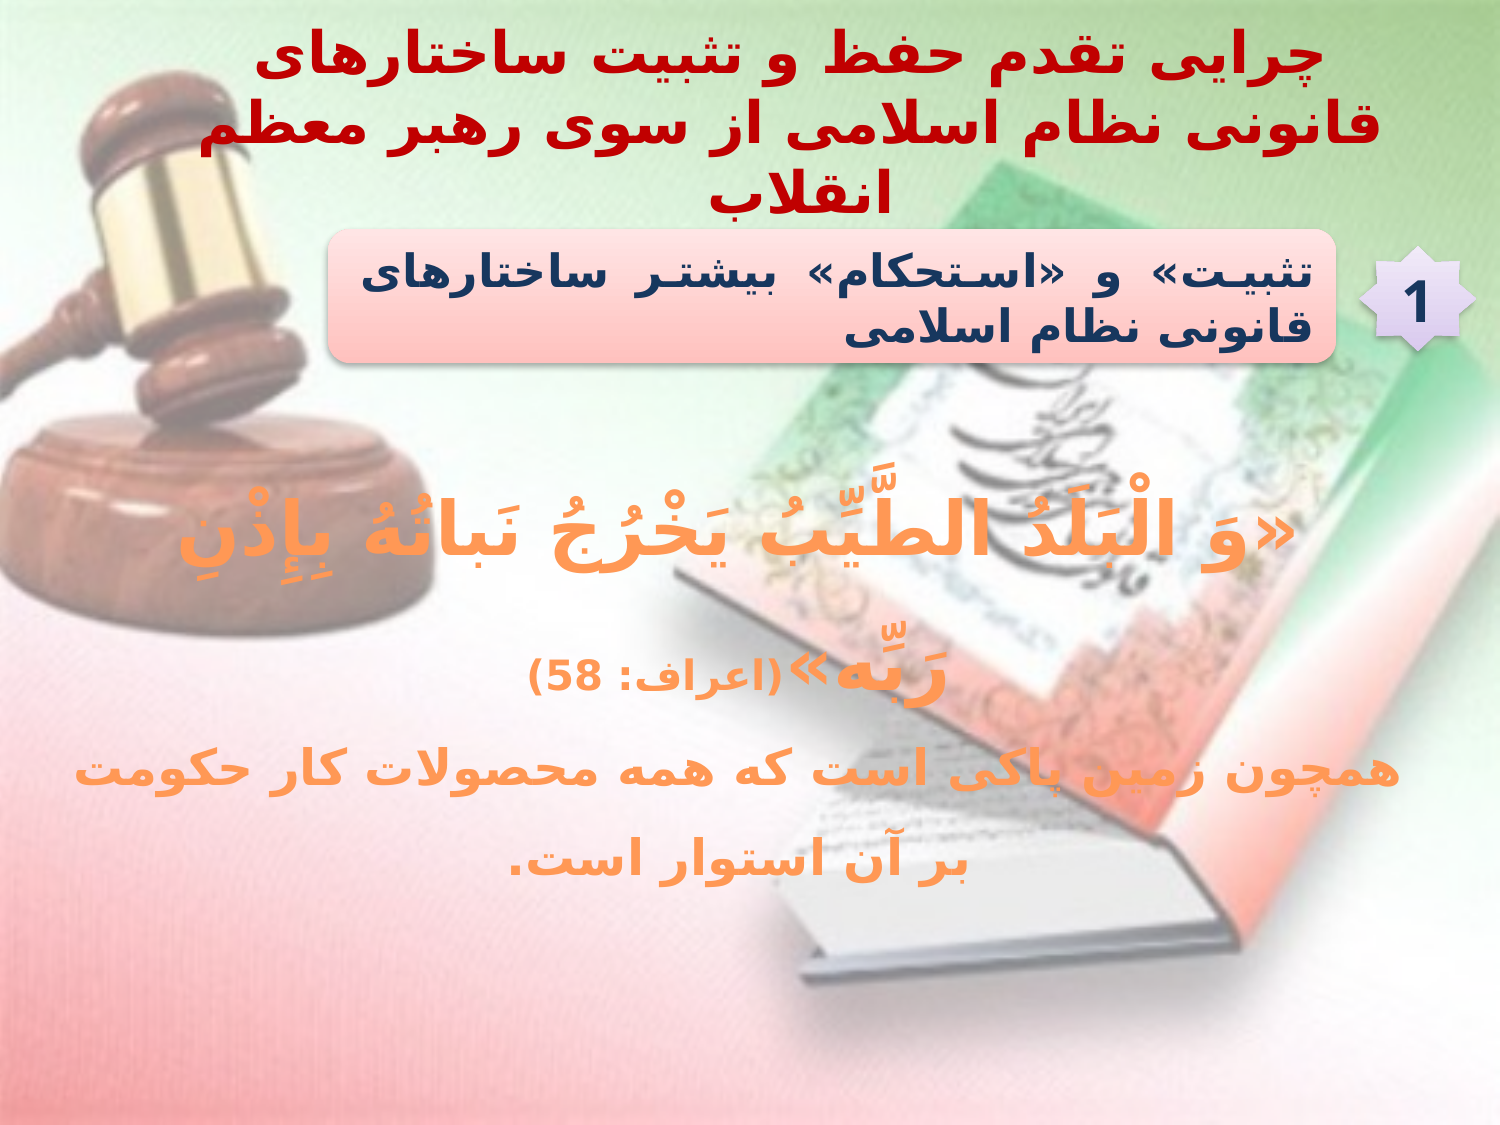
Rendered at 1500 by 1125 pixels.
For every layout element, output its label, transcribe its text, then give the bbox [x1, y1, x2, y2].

text_box تثبیت» و «استحکام» بیشتر ساختارهای قانونی نظام اسلامی [327, 228, 1337, 364]
text_box چرایی تقدم حفظ و تثبیت ساختارهای قانونی نظام اسلامی از سوی رهبر معظم انقلاب [175, 7, 1407, 233]
text_box «وَ الْبَلَدُ الطَّیِّبُ یَخْرُجُ نَباتُهُ بِإِذْنِ رَبِّه‏»(اعراف: 58) همچون زمین پاکی است که همه محصولات کار حکومت بر آن استوار است. [46, 427, 1430, 893]
text_box 1 [1358, 245, 1478, 353]
